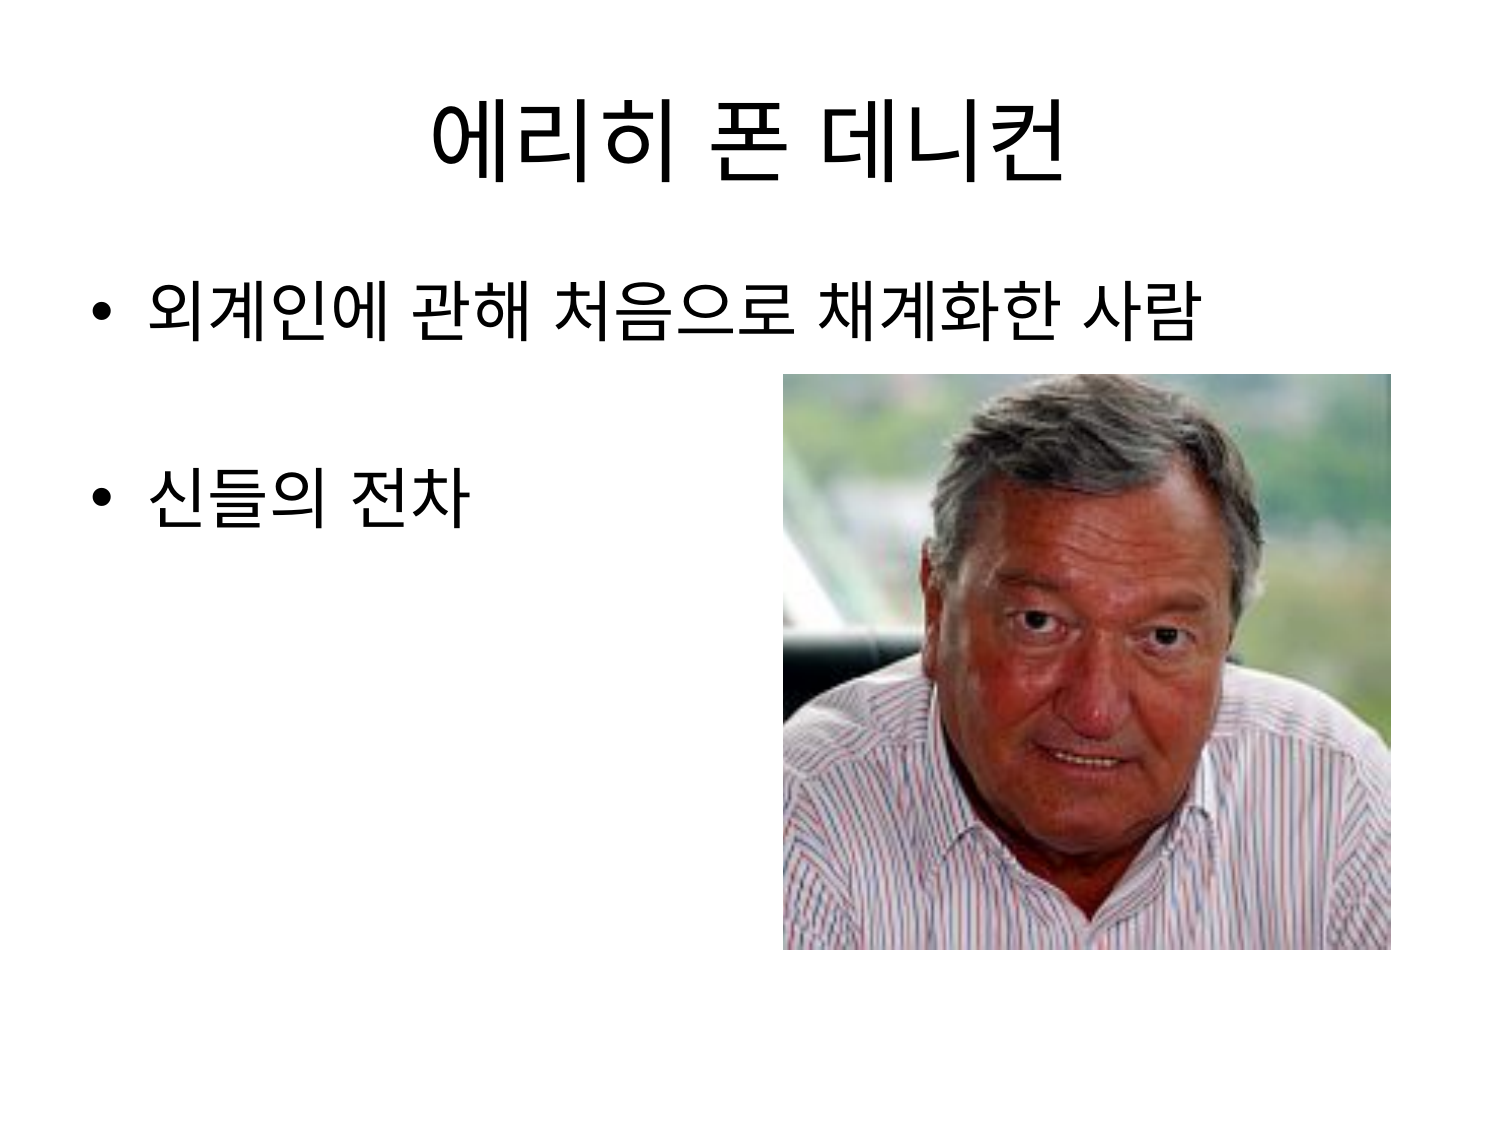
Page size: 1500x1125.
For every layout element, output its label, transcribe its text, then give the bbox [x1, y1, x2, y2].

picture [782, 374, 1391, 950]
title 에리히 폰 데니컨 [75, 45, 1425, 233]
list 외계인에 관해 처음으로 채계화한 사람 신들의 전차 [75, 262, 1425, 1005]
